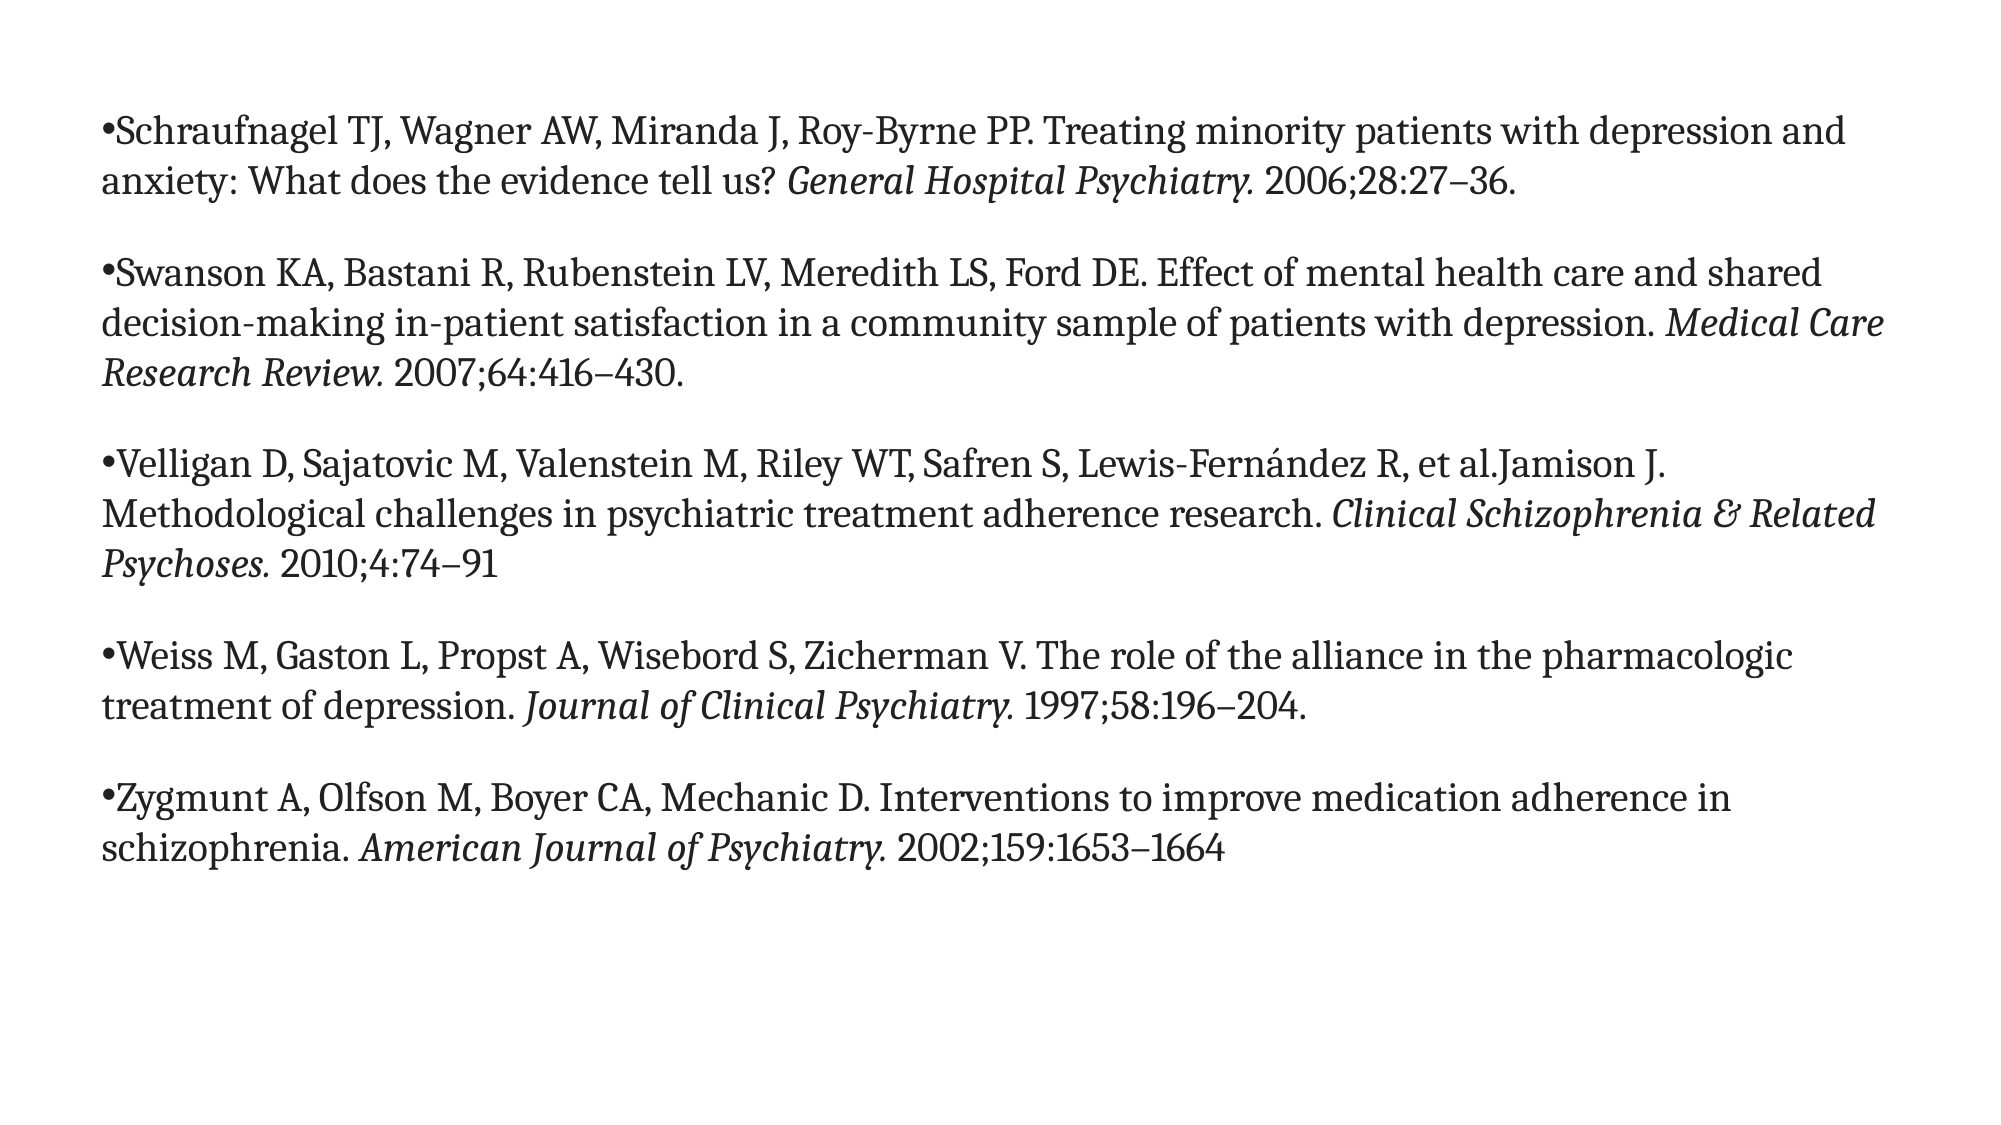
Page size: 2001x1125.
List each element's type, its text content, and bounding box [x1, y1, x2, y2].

text_box Schraufnagel TJ, Wagner AW, Miranda J, Roy-Byrne PP. Treating minority patients with depression and anxiety: What does the evidence tell us? General Hospital Psychiatry. 2006;28:27–36. Swanson KA, Bastani R, Rubenstein LV, Meredith LS, Ford DE. Effect of mental health care and shared decision-making in-patient satisfaction in a community sample of patients with depression. Medical Care Research Review. 2007;64:416–430. Velligan D, Sajatovic M, Valenstein M, Riley WT, Safren S, Lewis-Fernández R, et al.Jamison J. Methodological challenges in psychiatric treatment adherence research. Clinical Schizophrenia & Related Psychoses. 2010;4:74–91 Weiss M, Gaston L, Propst A, Wisebord S, Zicherman V. The role of the alliance in the pharmacologic treatment of depression. Journal of Clinical Psychiatry. 1997;58:196–204. Zygmunt A, Olfson M, Boyer CA, Mechanic D. Interventions to improve medication adherence in schizophrenia. American Journal of Psychiatry. 2002;159:1653–1664 [86, 95, 1927, 878]
